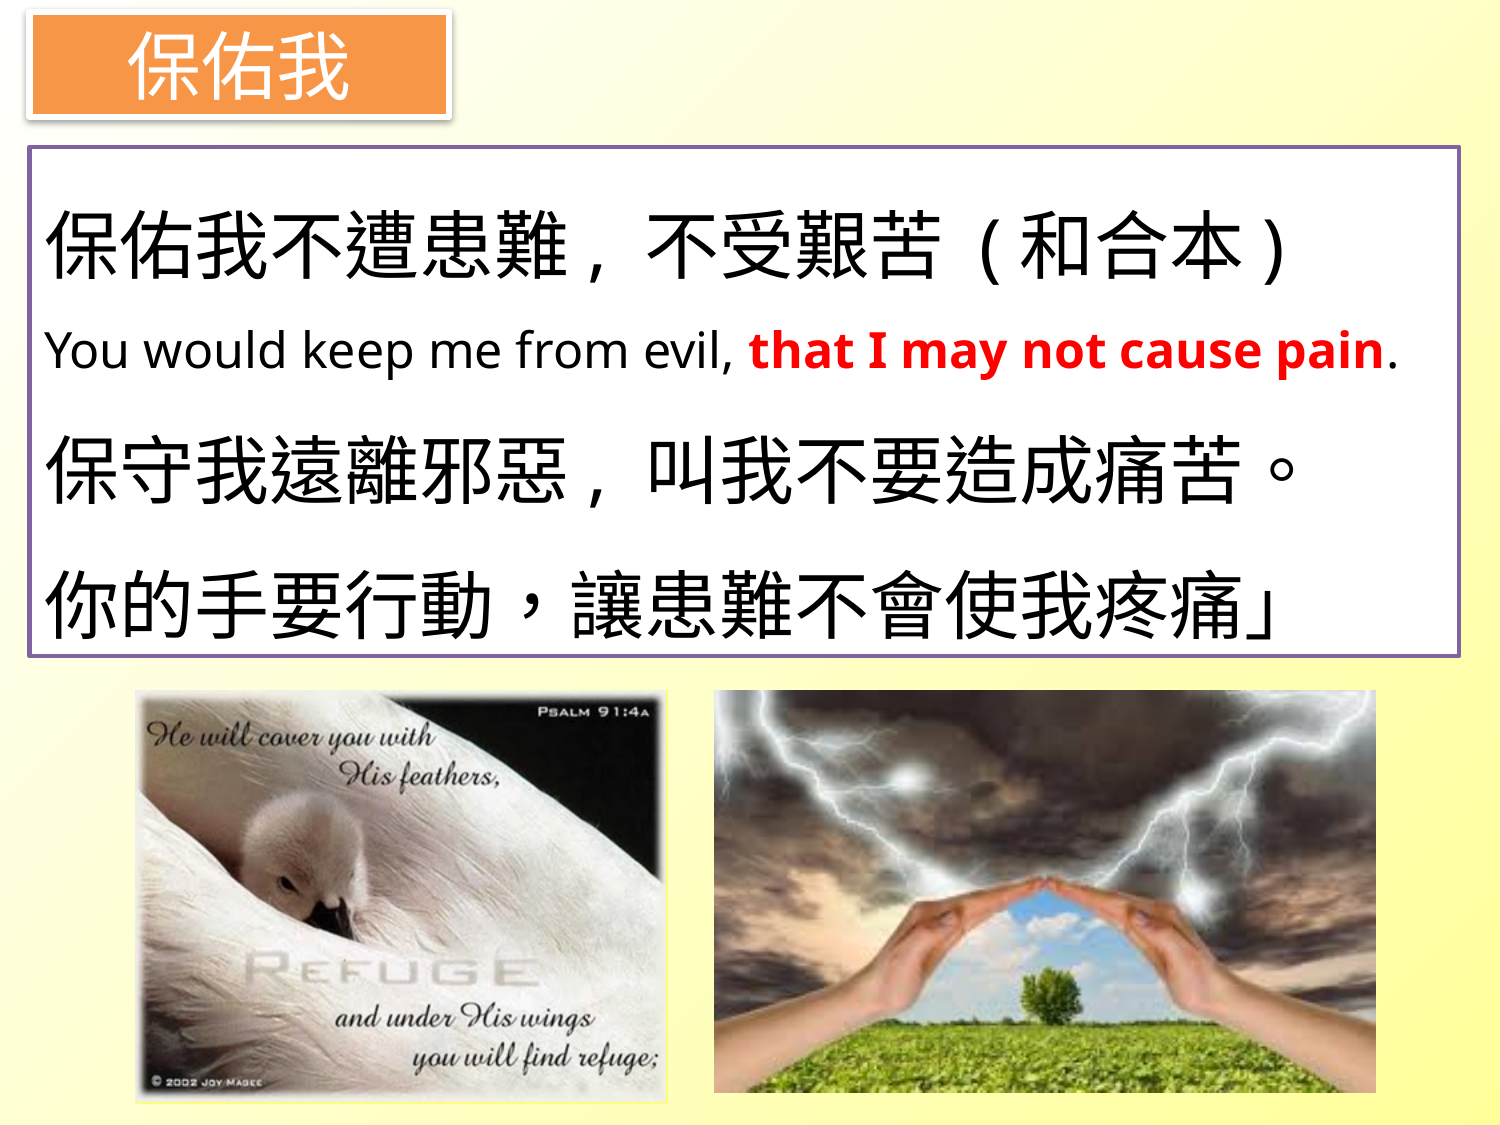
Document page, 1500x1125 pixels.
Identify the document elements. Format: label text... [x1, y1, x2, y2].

text_box 保佑我 [26, 9, 452, 120]
picture [714, 690, 1377, 1093]
text_box 保佑我不遭患難, 不受艱苦 (和合本) You would keep me from evil, that I may not cause pain. 保守我遠離邪惡, 叫我不要造成痛苦。 你的手要行動，讓患難不會使我疼痛」 [27, 145, 1461, 658]
picture [135, 690, 668, 1104]
